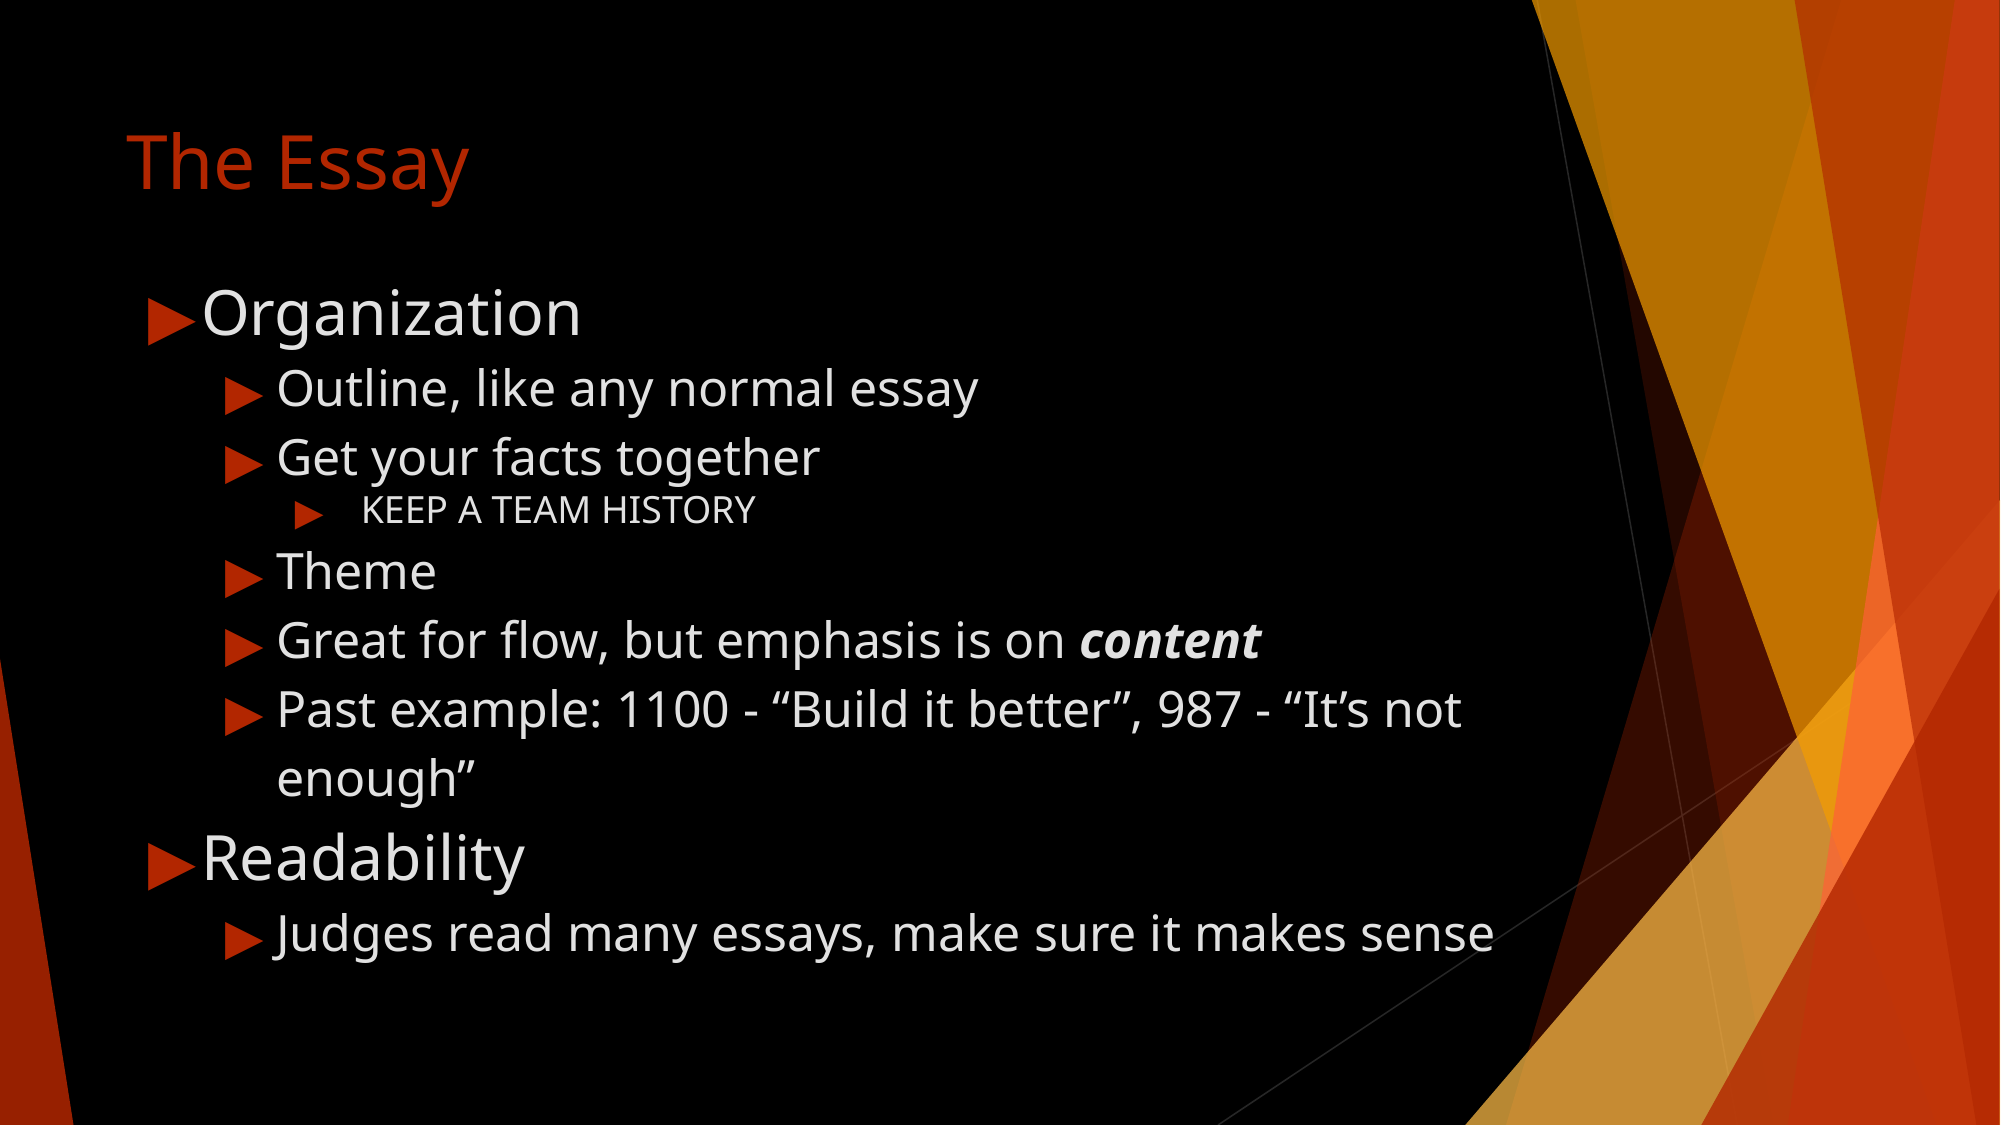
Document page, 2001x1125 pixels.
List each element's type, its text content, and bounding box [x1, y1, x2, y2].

title The Essay [111, 99, 1522, 246]
list Organization Outline, like any normal essay Get your facts together KEEP A TEAM HISTORY Theme Great for flow, but emphasis is on content Past example: 1100 - “Build it better”, 987 - “It’s not enough” Readability Judges read many essays, make sure it makes sense [111, 246, 1522, 992]
